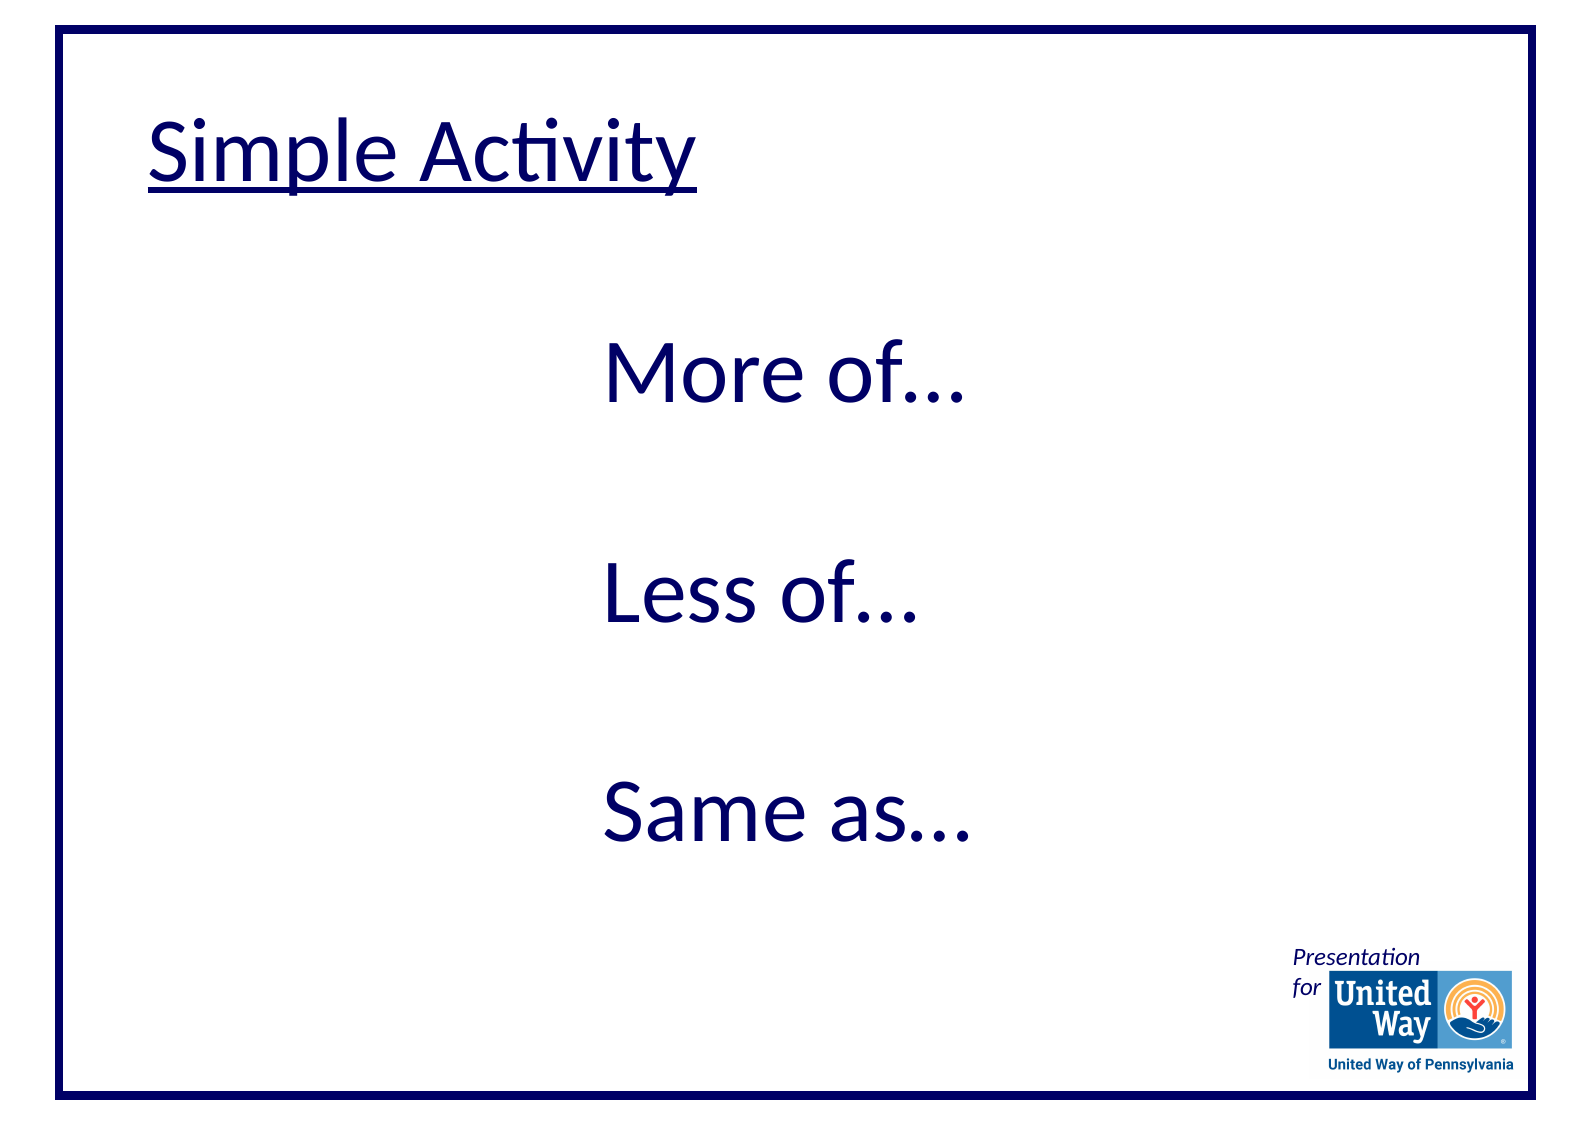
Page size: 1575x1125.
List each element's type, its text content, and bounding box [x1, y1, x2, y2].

text_box Simple Activity [132, 82, 713, 208]
picture [1309, 961, 1528, 1079]
text_box More of… Less of… Same as… [588, 303, 987, 868]
